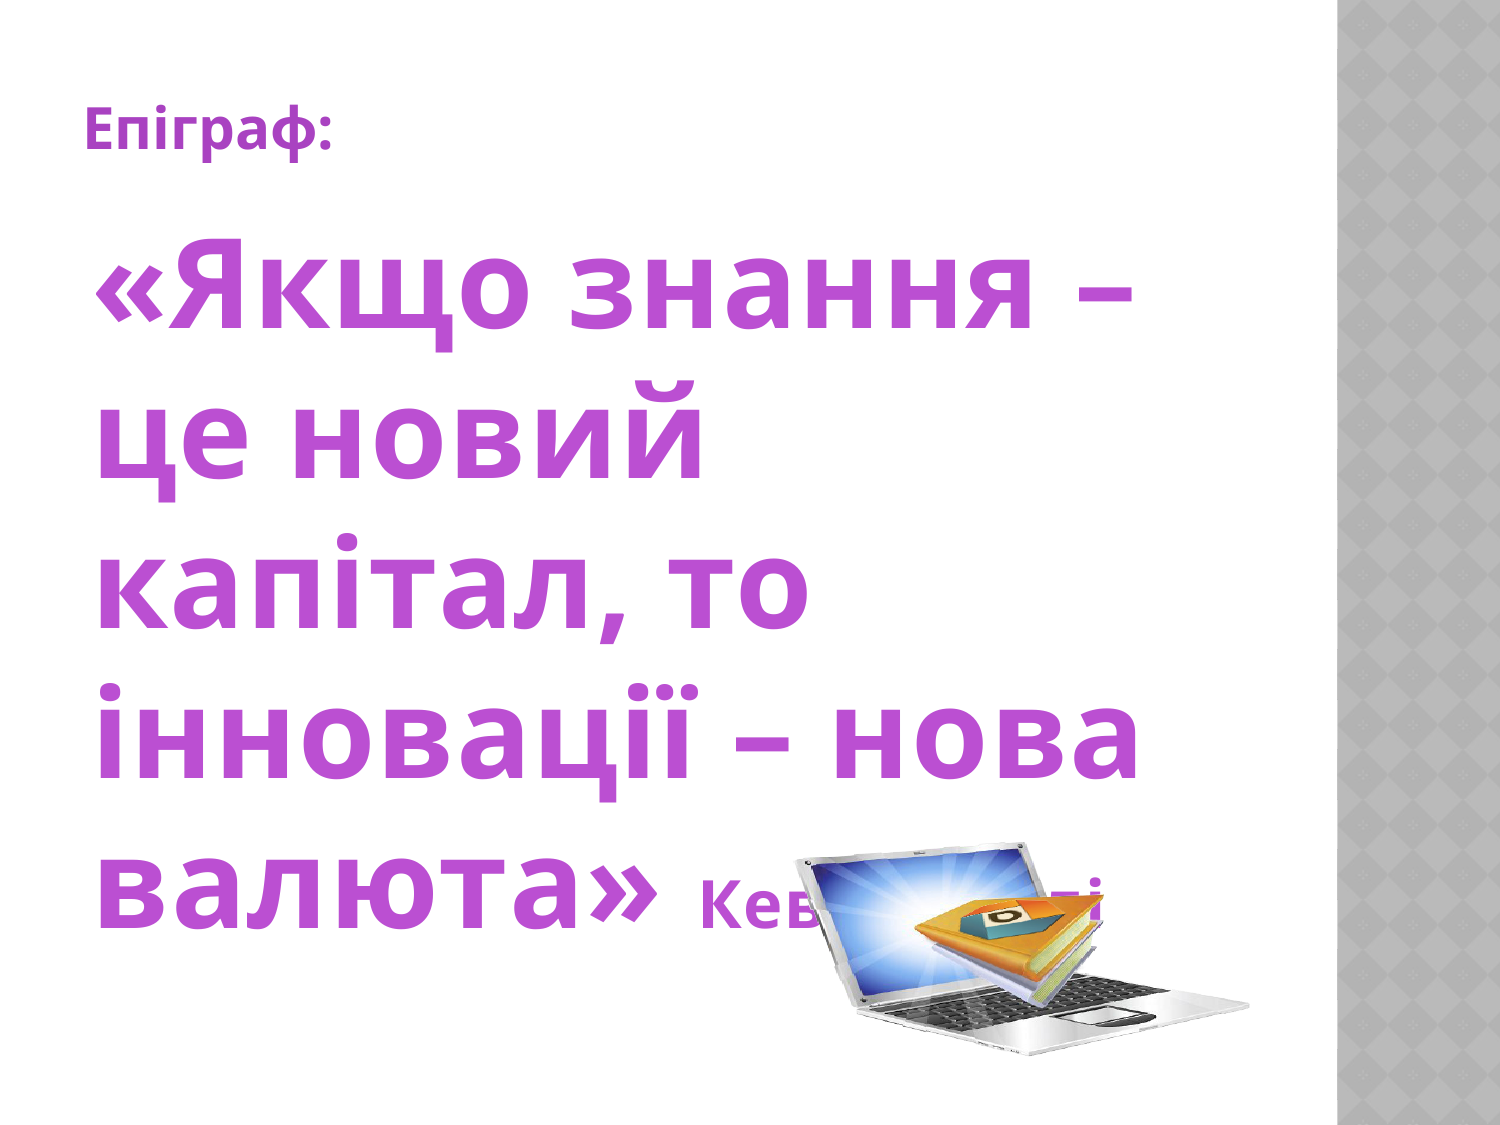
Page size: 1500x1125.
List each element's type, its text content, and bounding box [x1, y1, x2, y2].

title Епіграф: [75, 52, 1263, 161]
list «Якщо знання – це новий капітал, то інновації – нова валюта» Кевін Келлі [76, 196, 1265, 992]
picture [787, 833, 1266, 1059]
